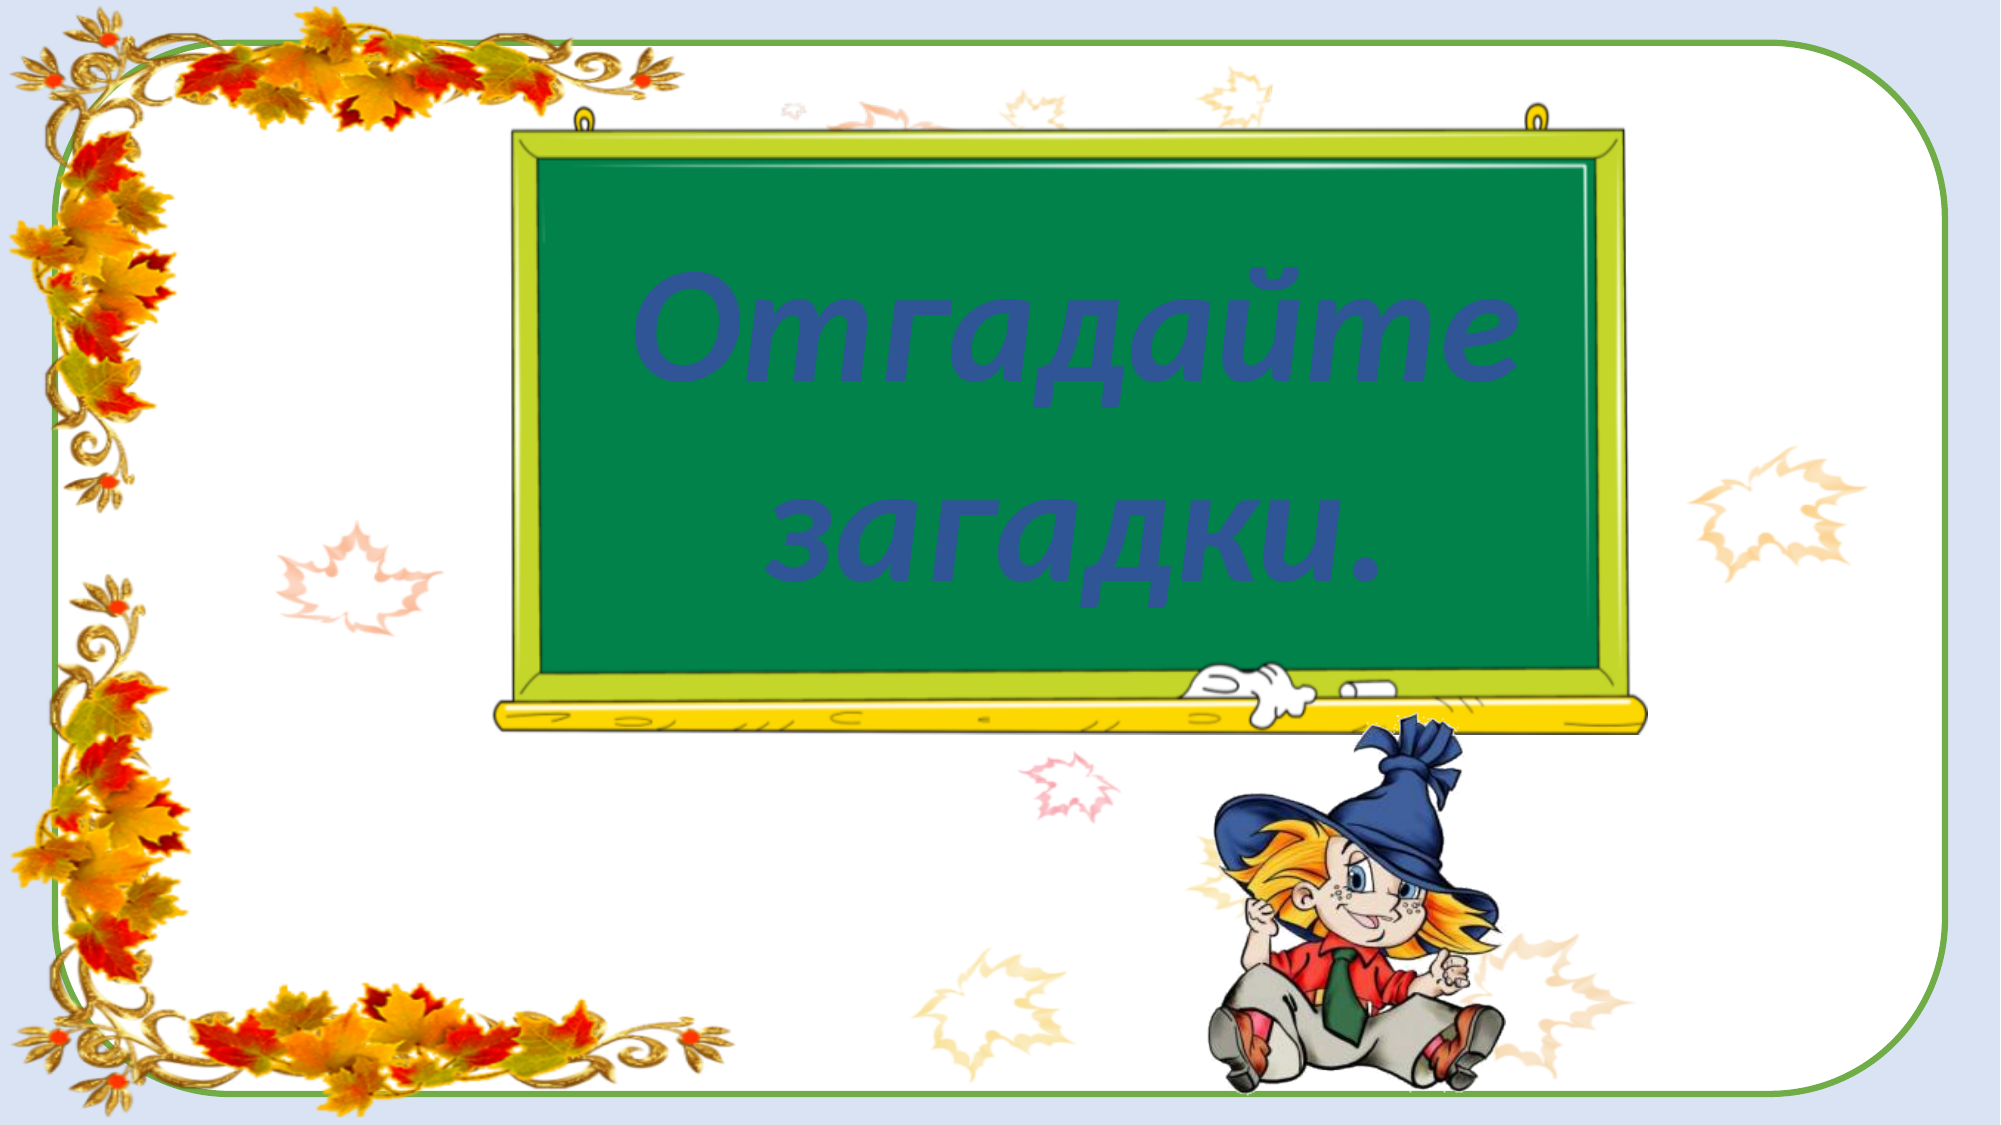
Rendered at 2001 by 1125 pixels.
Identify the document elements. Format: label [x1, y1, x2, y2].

picture [0, 0, 1869, 1125]
text_box [444, 101, 1711, 735]
